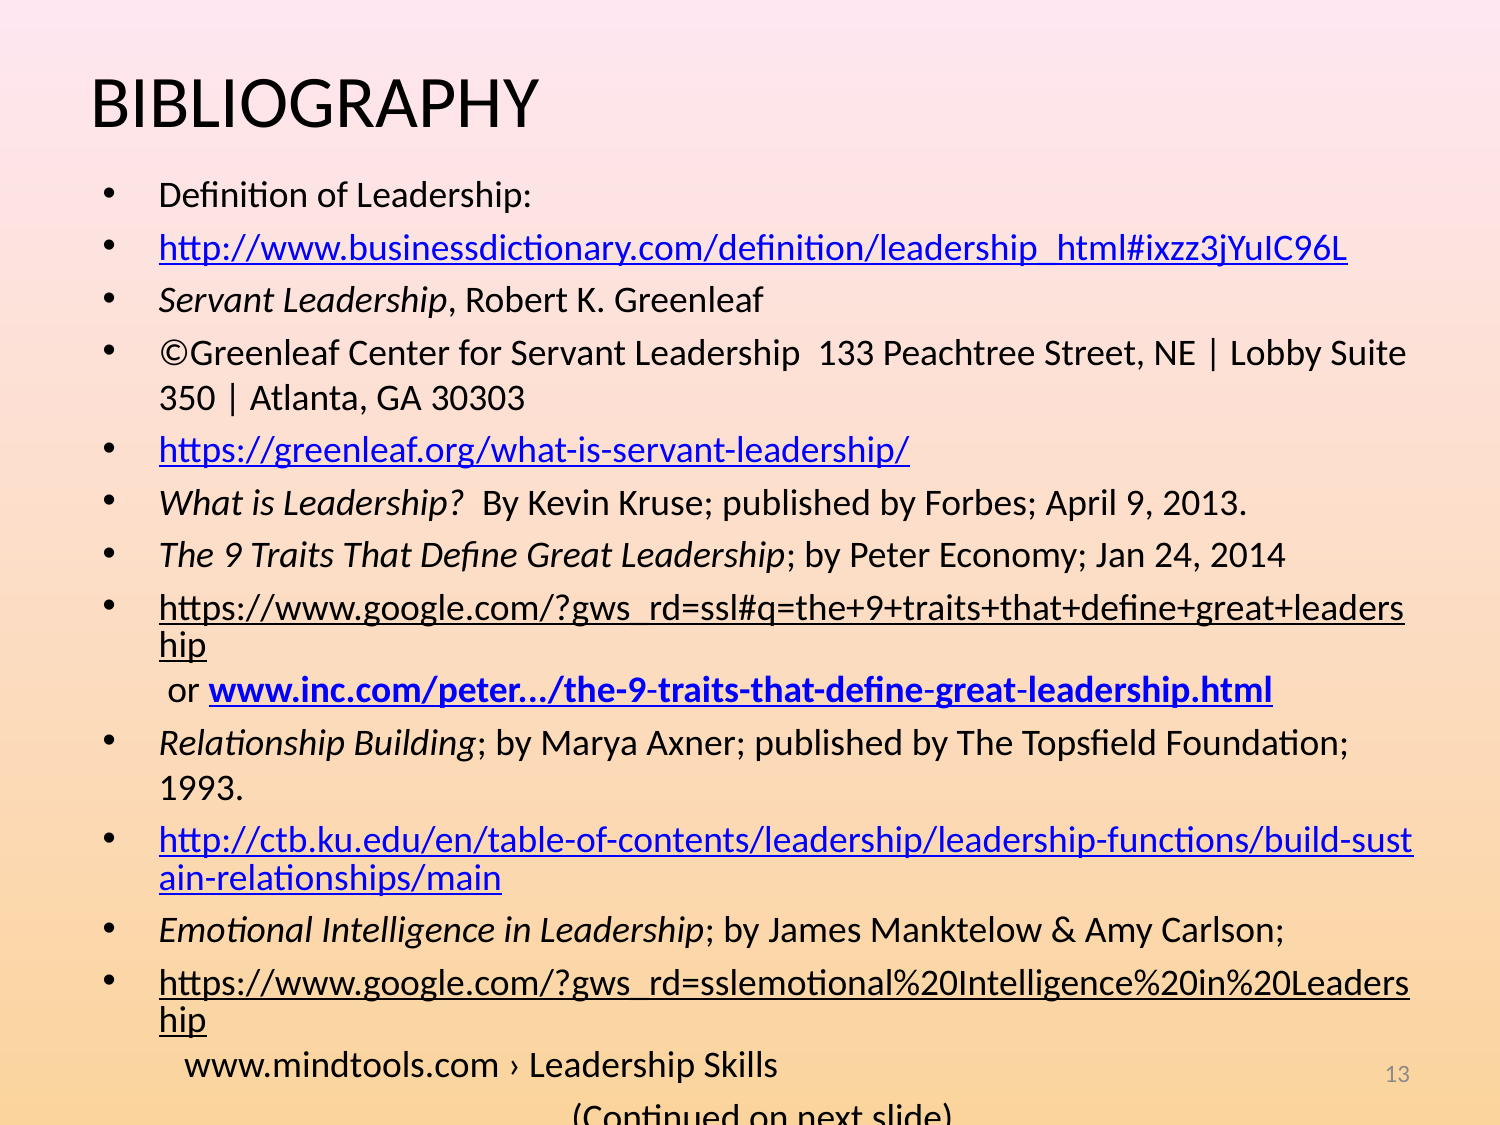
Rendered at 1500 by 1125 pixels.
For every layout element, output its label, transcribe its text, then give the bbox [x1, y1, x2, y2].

slide_number 13 [1074, 1042, 1425, 1103]
title BIBLIOGRAPHY [75, 45, 1425, 150]
list Definition of Leadership: http://www.businessdictionary.com/definition/leadership_html#ixzz3jYuIC96L Servant Leadership, Robert K. Greenleaf ©Greenleaf Center for Servant Leadership 133 Peachtree Street, NE | Lobby Suite 350 | Atlanta, GA 30303 https://greenleaf.org/what-is-servant-leadership/ What is Leadership? By Kevin Kruse; published by Forbes; April 9, 2013. The 9 Traits That Define Great Leadership; by Peter Economy; Jan 24, 2014 https://www.google.com/?gws_rd=ssl#q=the+9+traits+that+define+great+leadership or www.inc.com/peter.../the-9-traits-that-define-great-leadership.html Relationship Building; by Marya Axner; published by The Topsfield Foundation; 1993. http://ctb.ku.edu/en/table-of-contents/leadership/leadership-functions/build-sustain-relationships/main Emotional Intelligence in Leadership; by James Manktelow & Amy Carlson; https://www.google.com/?gws_rd=sslemotional%20Intelligence%20in%20Leadership www.mindtools.com › Leadership Skills (Continued on next slide) [87, 162, 1438, 1100]
